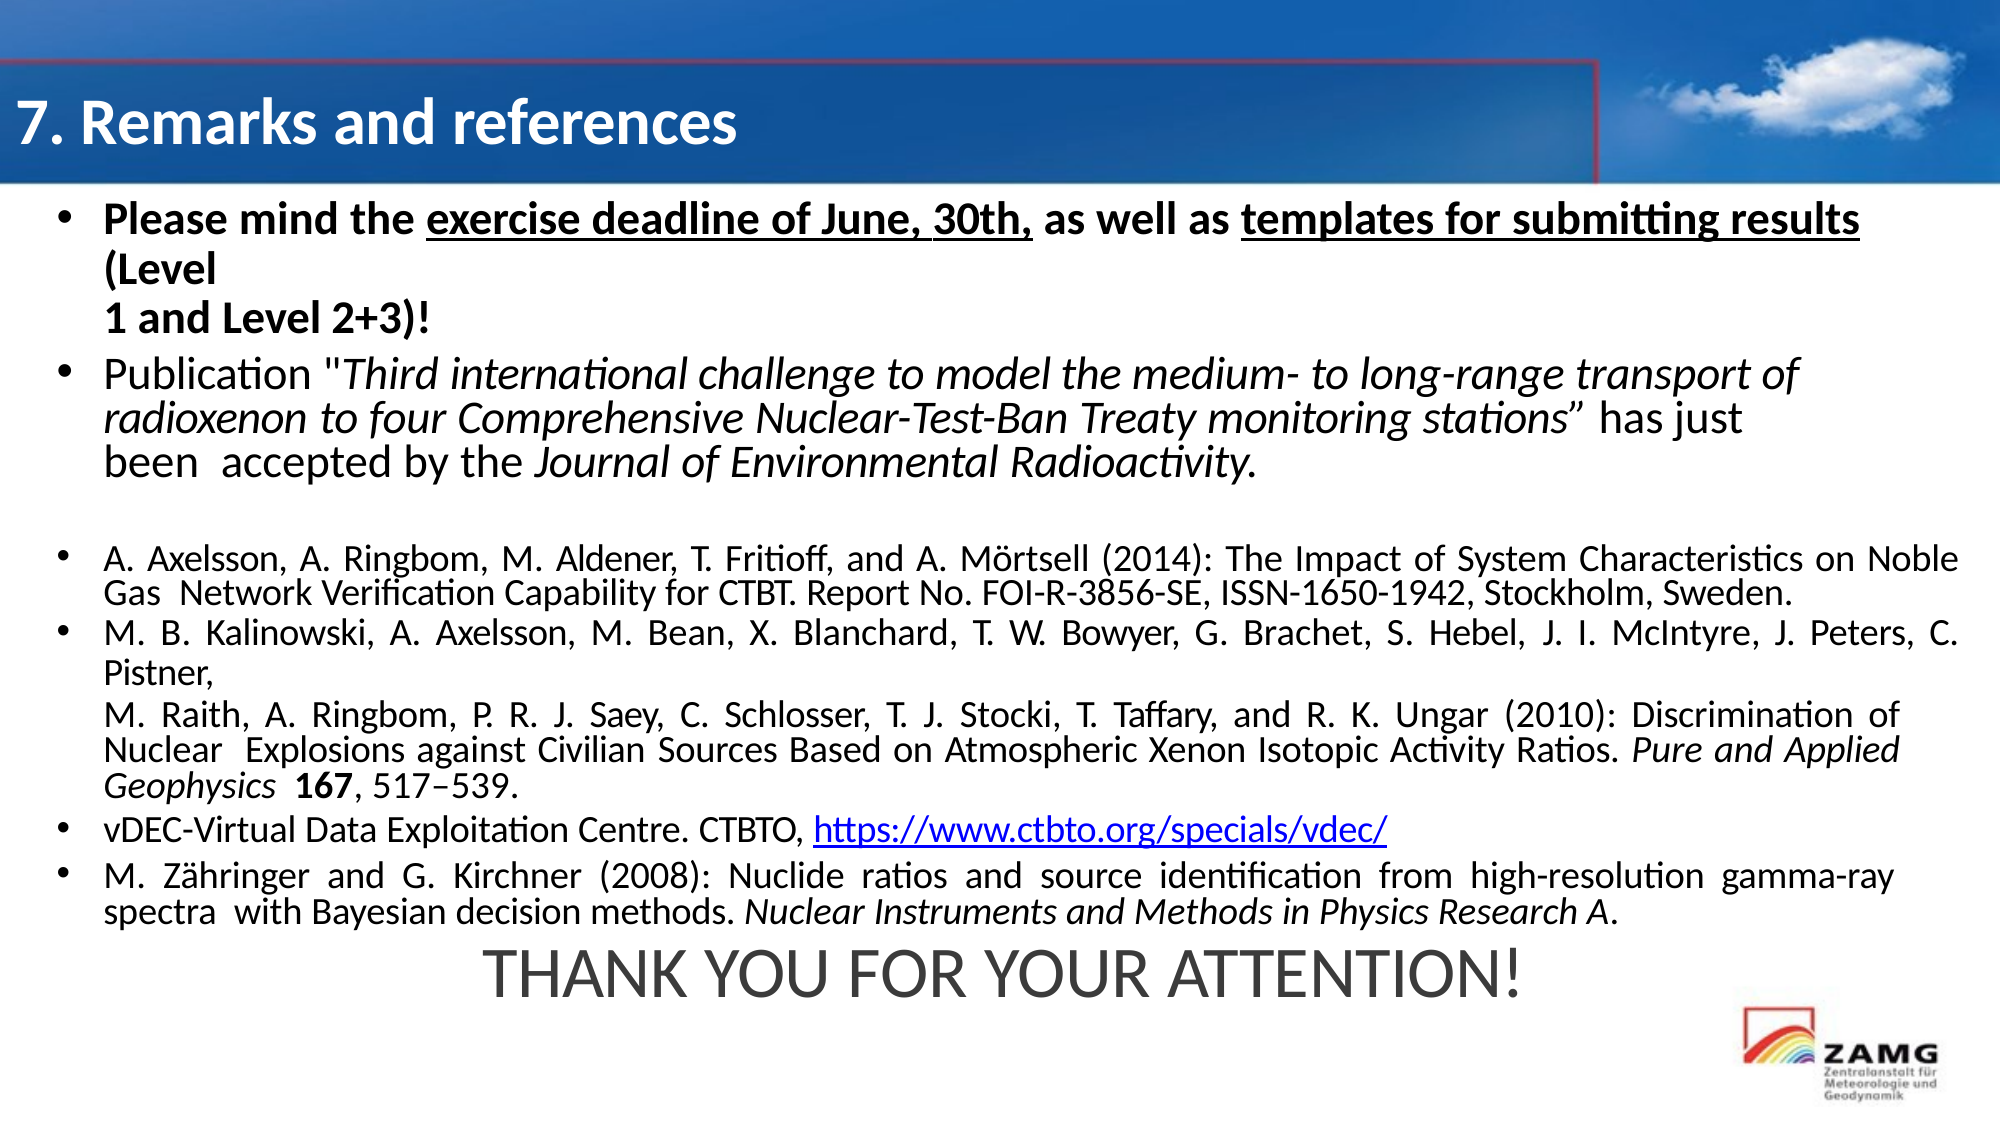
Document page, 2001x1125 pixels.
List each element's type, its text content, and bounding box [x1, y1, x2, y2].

text_box Please mind the exercise deadline of June, 30th, as well as templates for submitting results (Level 1 and Level 2+3)! Publication "Third international challenge to model the medium- to long-range transport of radioxenon to four Comprehensive Nuclear-Test-Ban Treaty monitoring stations” has just been accepted by the Journal of Environmental Radioactivity. A. Axelsson, A. Ringbom, M. Aldener, T. Fritioff, and A. Mörtsell (2014): The Impact of System Characteristics on Noble Gas Network Verification Capability for CTBT. Report No. FOI-R-3856-SE, ISSN-1650-1942, Stockholm, Sweden. M. B. Kalinowski, A. Axelsson, M. Bean, X. Blanchard, T. W. Bowyer, G. Brachet, S. Hebel, J. I. McIntyre, J. Peters, C. Pistner, M. Raith, A. Ringbom, P. R. J. Saey, C. Schlosser, T. J. Stocki, T. Taffary, and R. K. Ungar (2010): Discrimination of Nuclear Explosions against Civilian Sources Based on Atmospheric Xenon Isotopic Activity Ratios. Pure and Applied Geophysics 167, 517–539. vDEC-Virtual Data Exploitation Centre. CTBTO, https://www.ctbto.org/specials/vdec/ M. Zähringer and G. Kirchner (2008): Nuclide ratios and source identification from high-resolution gamma-ray spectra with Bayesian decision methods. Nuclear Instruments and Methods in Physics Research A. [54, 192, 1960, 933]
title 7. Remarks and references [12, 75, 748, 266]
picture [0, 0, 2000, 1107]
text_box THANK YOU FOR YOUR ATTENTION! [480, 921, 1538, 1012]
